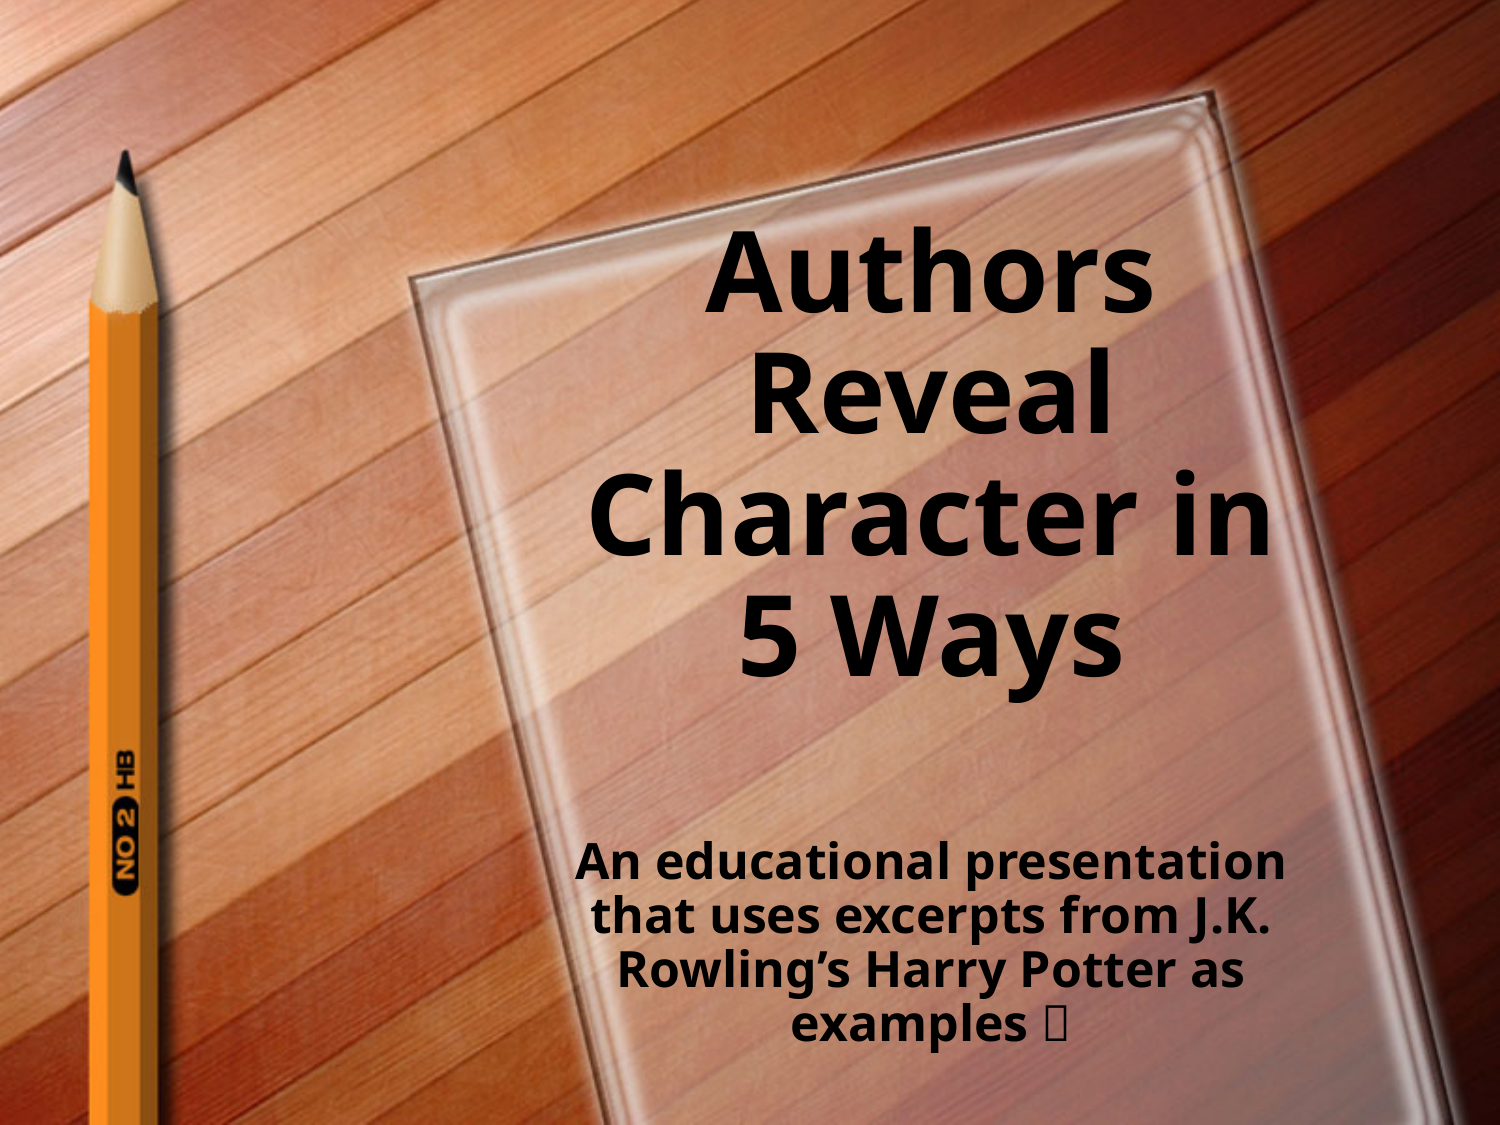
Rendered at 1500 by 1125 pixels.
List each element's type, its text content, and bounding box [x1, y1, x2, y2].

title Authors Reveal Character in 5 Ways An educational presentation that uses excerpts from J.K. Rowling’s Harry Potter as examples  [549, 349, 1313, 576]
picture [0, 0, 1500, 1125]
